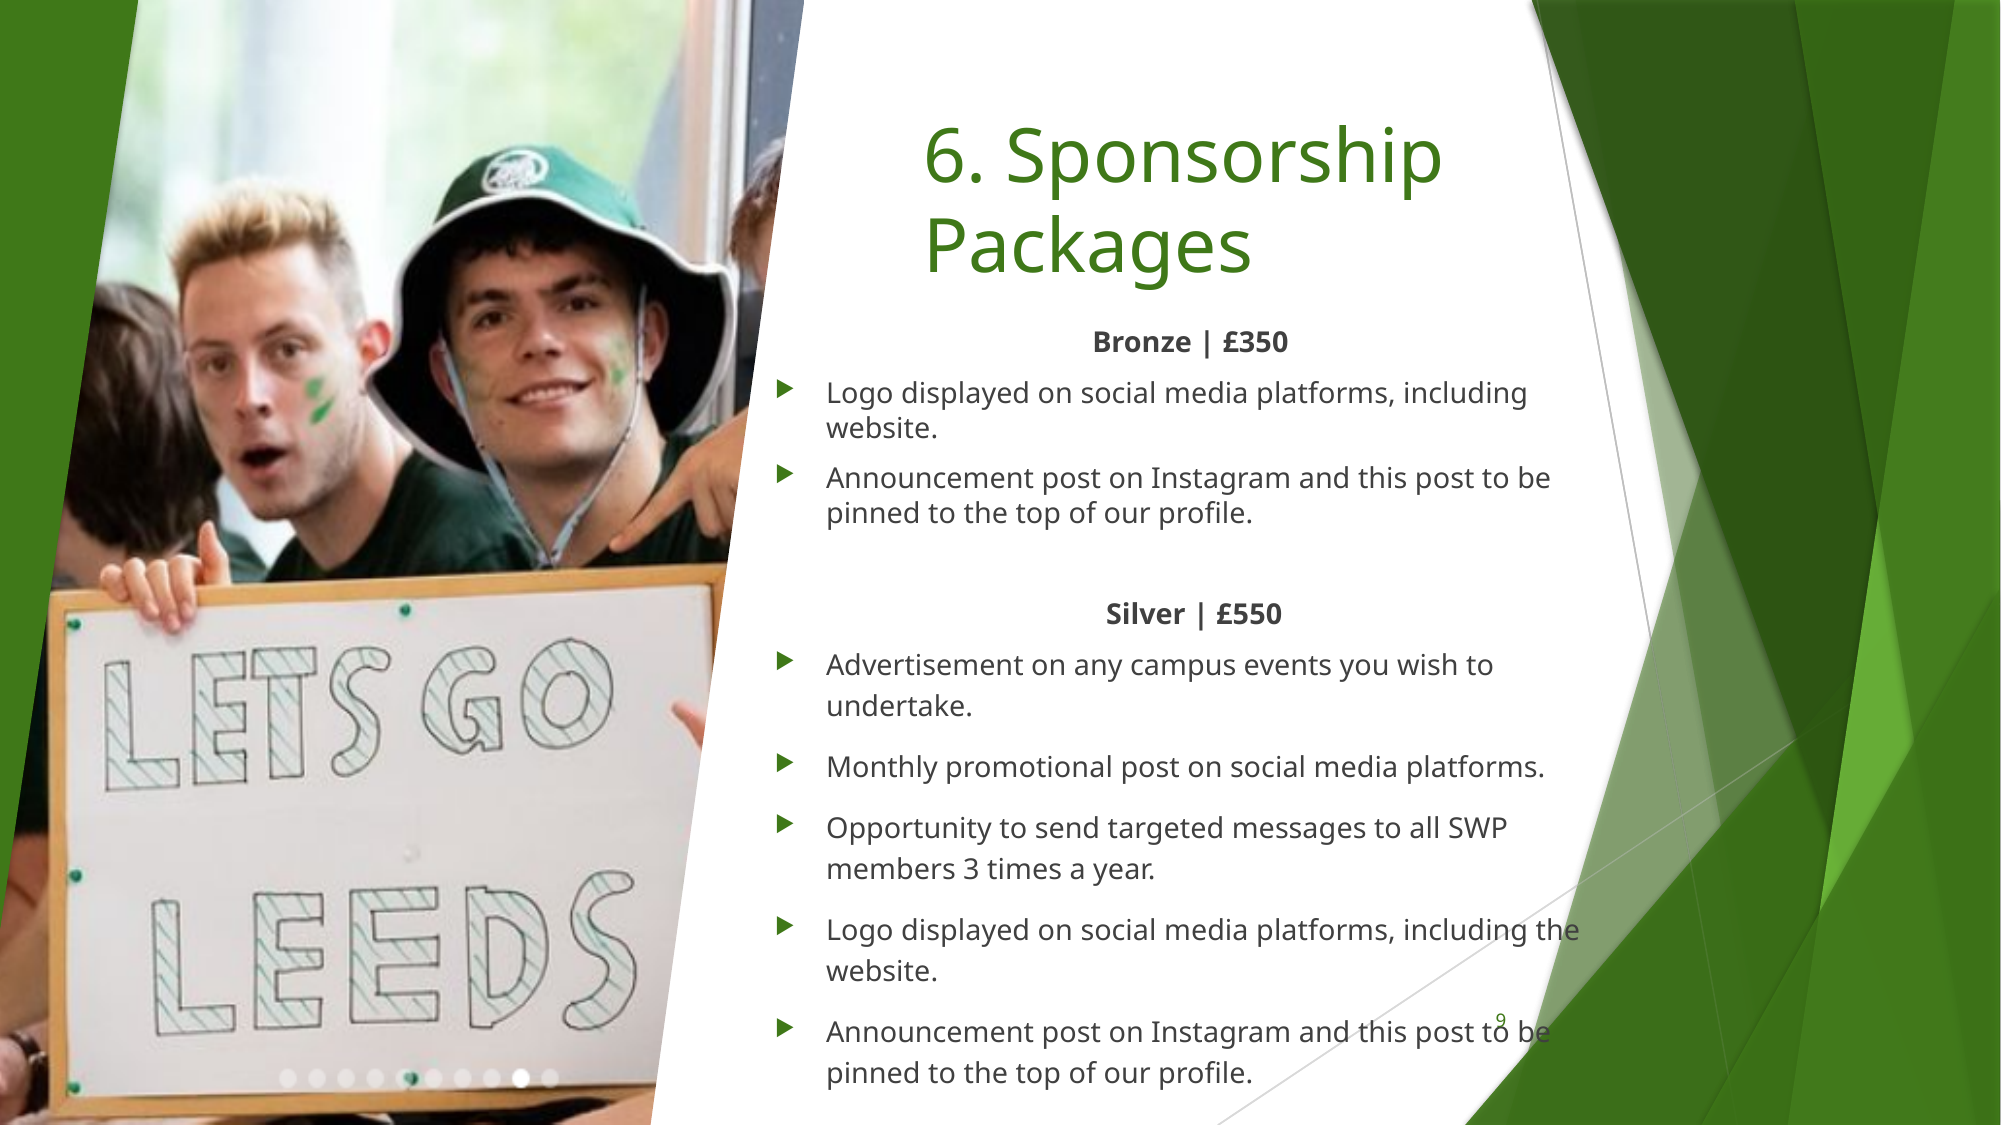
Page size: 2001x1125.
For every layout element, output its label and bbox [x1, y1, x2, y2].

text_box [806, 0, 2000, 1125]
picture [0, 0, 805, 1125]
